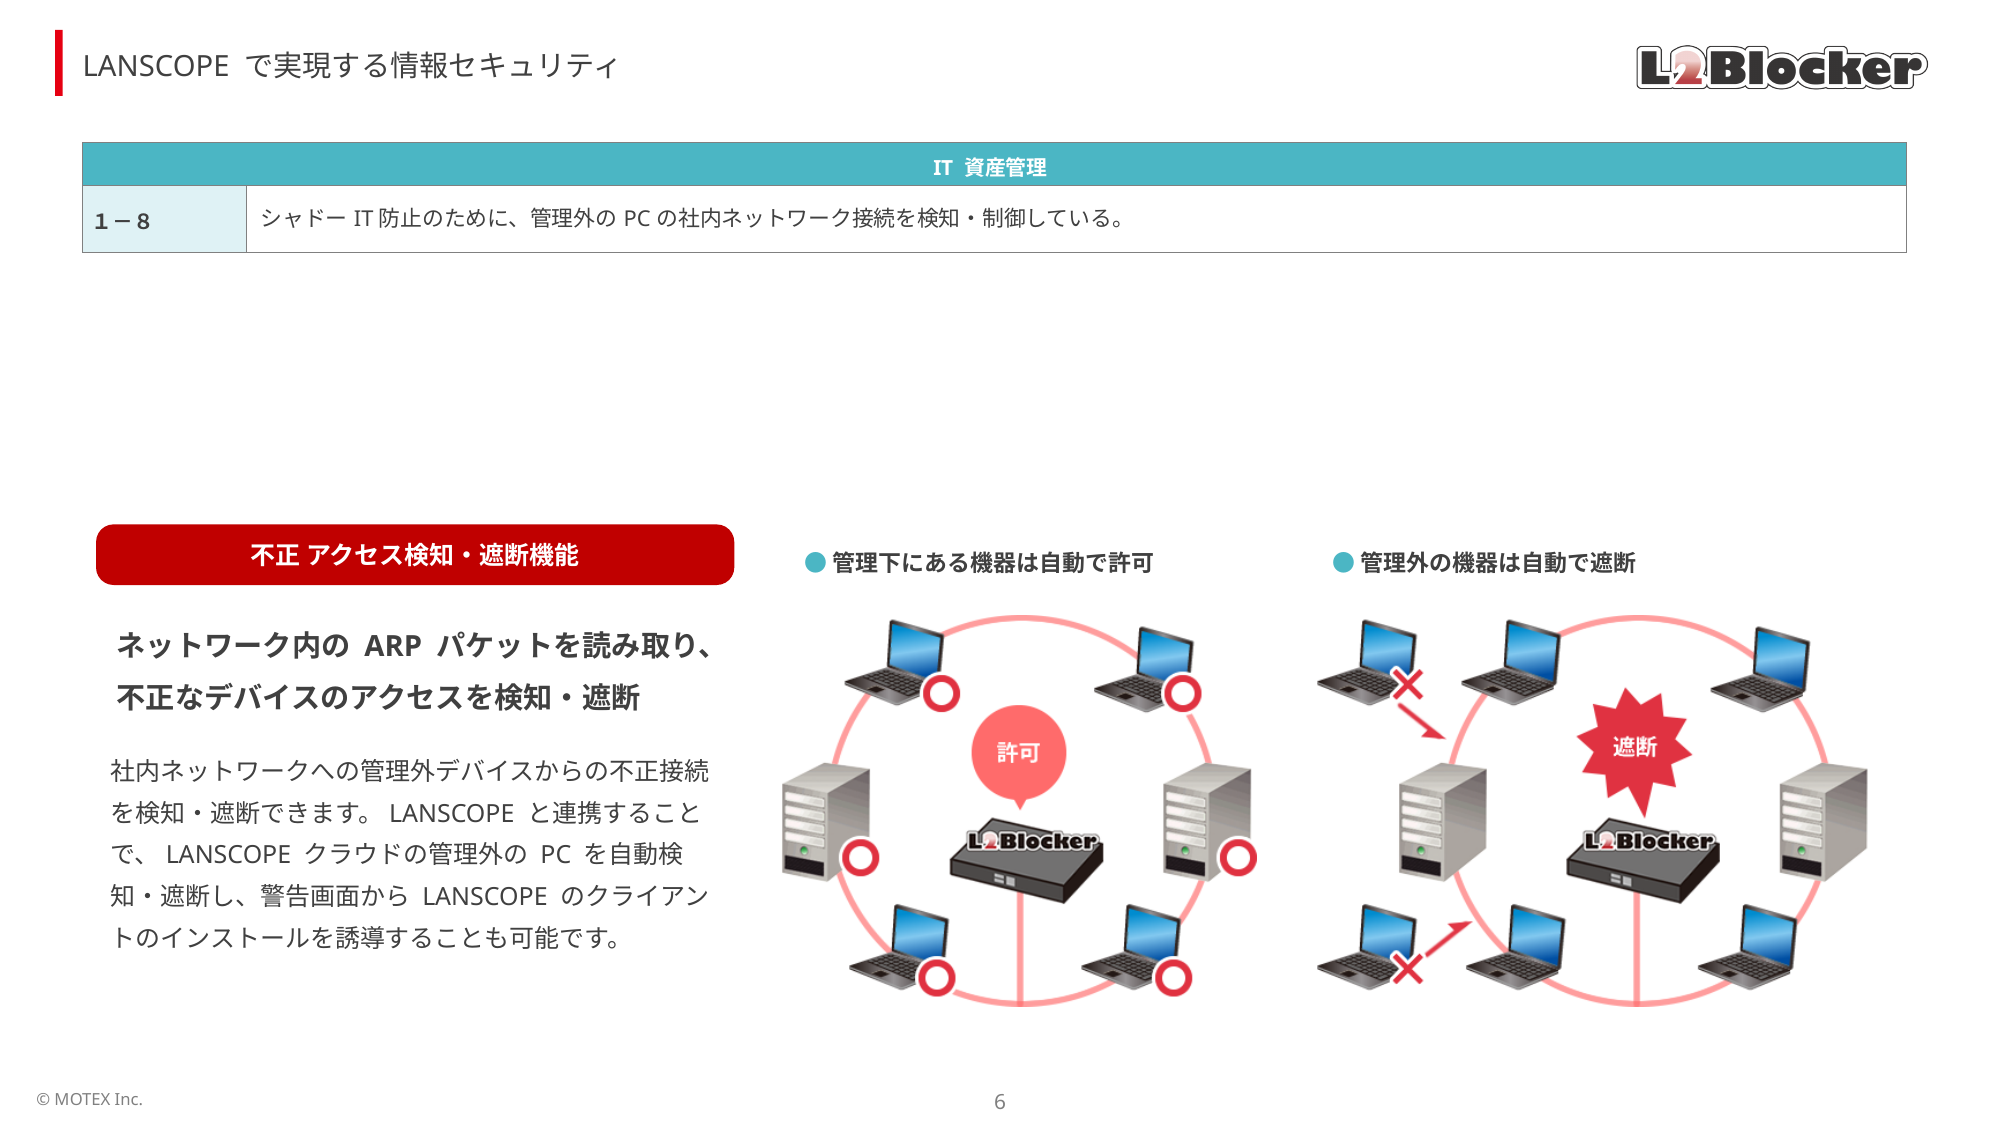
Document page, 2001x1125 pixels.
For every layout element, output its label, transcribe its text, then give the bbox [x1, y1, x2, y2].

list LANSCOPE で実現する情報セキュリティ [67, 44, 1630, 93]
table_cell シャドーIT防止のために、管理外のPCの社内ネットワーク接続を検知・制御している。 [247, 186, 1906, 252]
table_header IT 資産管理 [83, 143, 1906, 185]
text_box 社内ネットワークへの管理外デバイスからの不正接続を検知・遮断できます。LANSCOPE と連携することで、LANSCOPE クラウドの管理外の PC を自動検知・遮断し、警告画面から LANSCOPE のクライアントのインストールを誘導することも可能です。 [96, 735, 729, 961]
table_cell １－８ [83, 186, 246, 252]
text_box ●管理外の機器は自動で遮断 [1317, 541, 1761, 584]
text_box 不正 アクセス検知・遮断機能 [94, 523, 736, 587]
text_box ●管理下にある機器は自動で許可 [789, 541, 1233, 584]
picture [1315, 615, 1871, 1007]
text_box ネットワーク内の ARP パケットを読み取り、 不正なデバイスのアクセスを検知・遮断 [101, 602, 728, 722]
picture [1630, 39, 1933, 97]
picture [780, 615, 1257, 1007]
